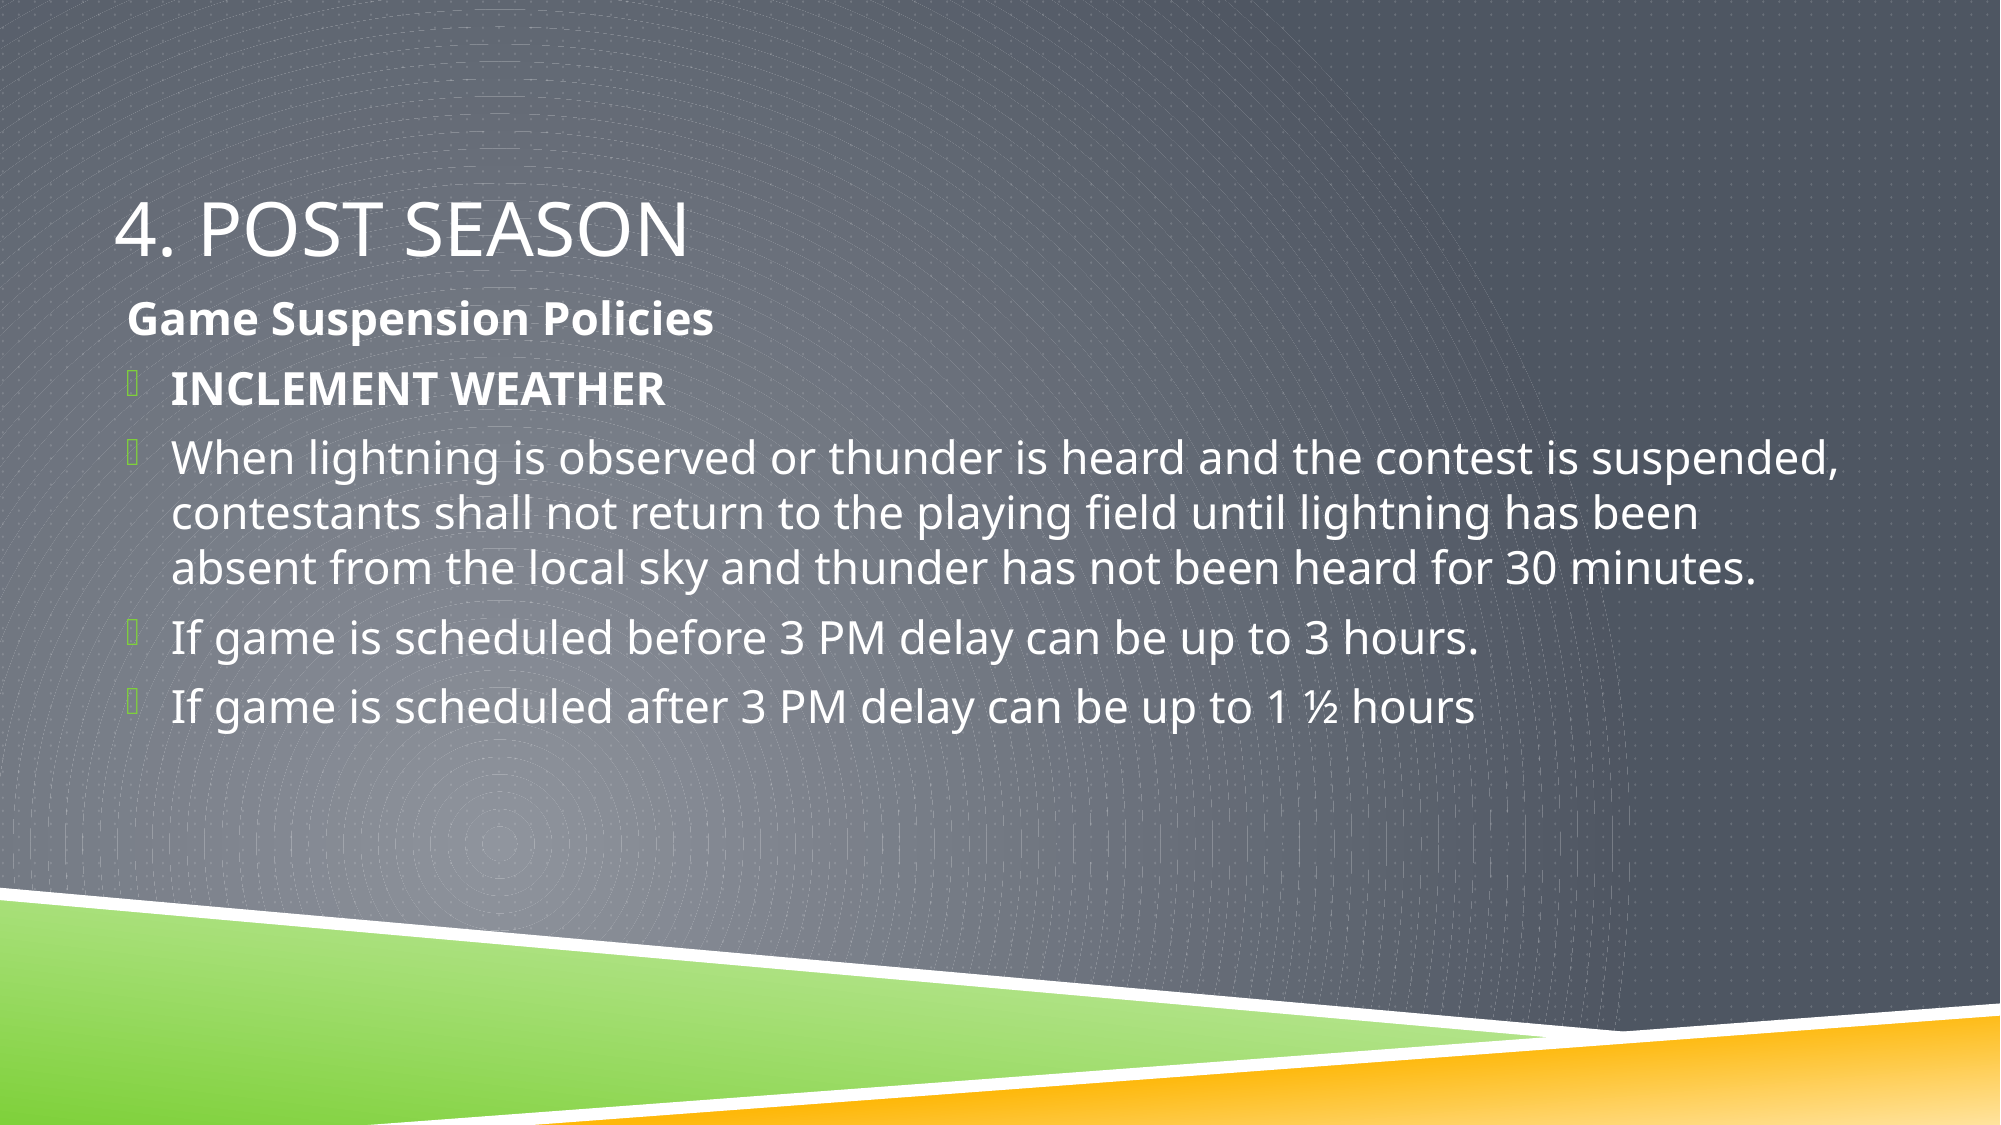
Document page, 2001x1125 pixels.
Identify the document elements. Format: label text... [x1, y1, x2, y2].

list Game Suspension Policies INCLEMENT WEATHER When lightning is observed or thunder is heard and the contest is suspended, contestants shall not return to the playing field until lightning has been absent from the local sky and thunder has not been heard for 30 minutes. If game is scheduled before 3 PM delay can be up to 3 hours. If game is scheduled after 3 PM delay can be up to 1 ½ hours [114, 282, 1850, 875]
title 4. Post Season [114, 123, 1855, 330]
